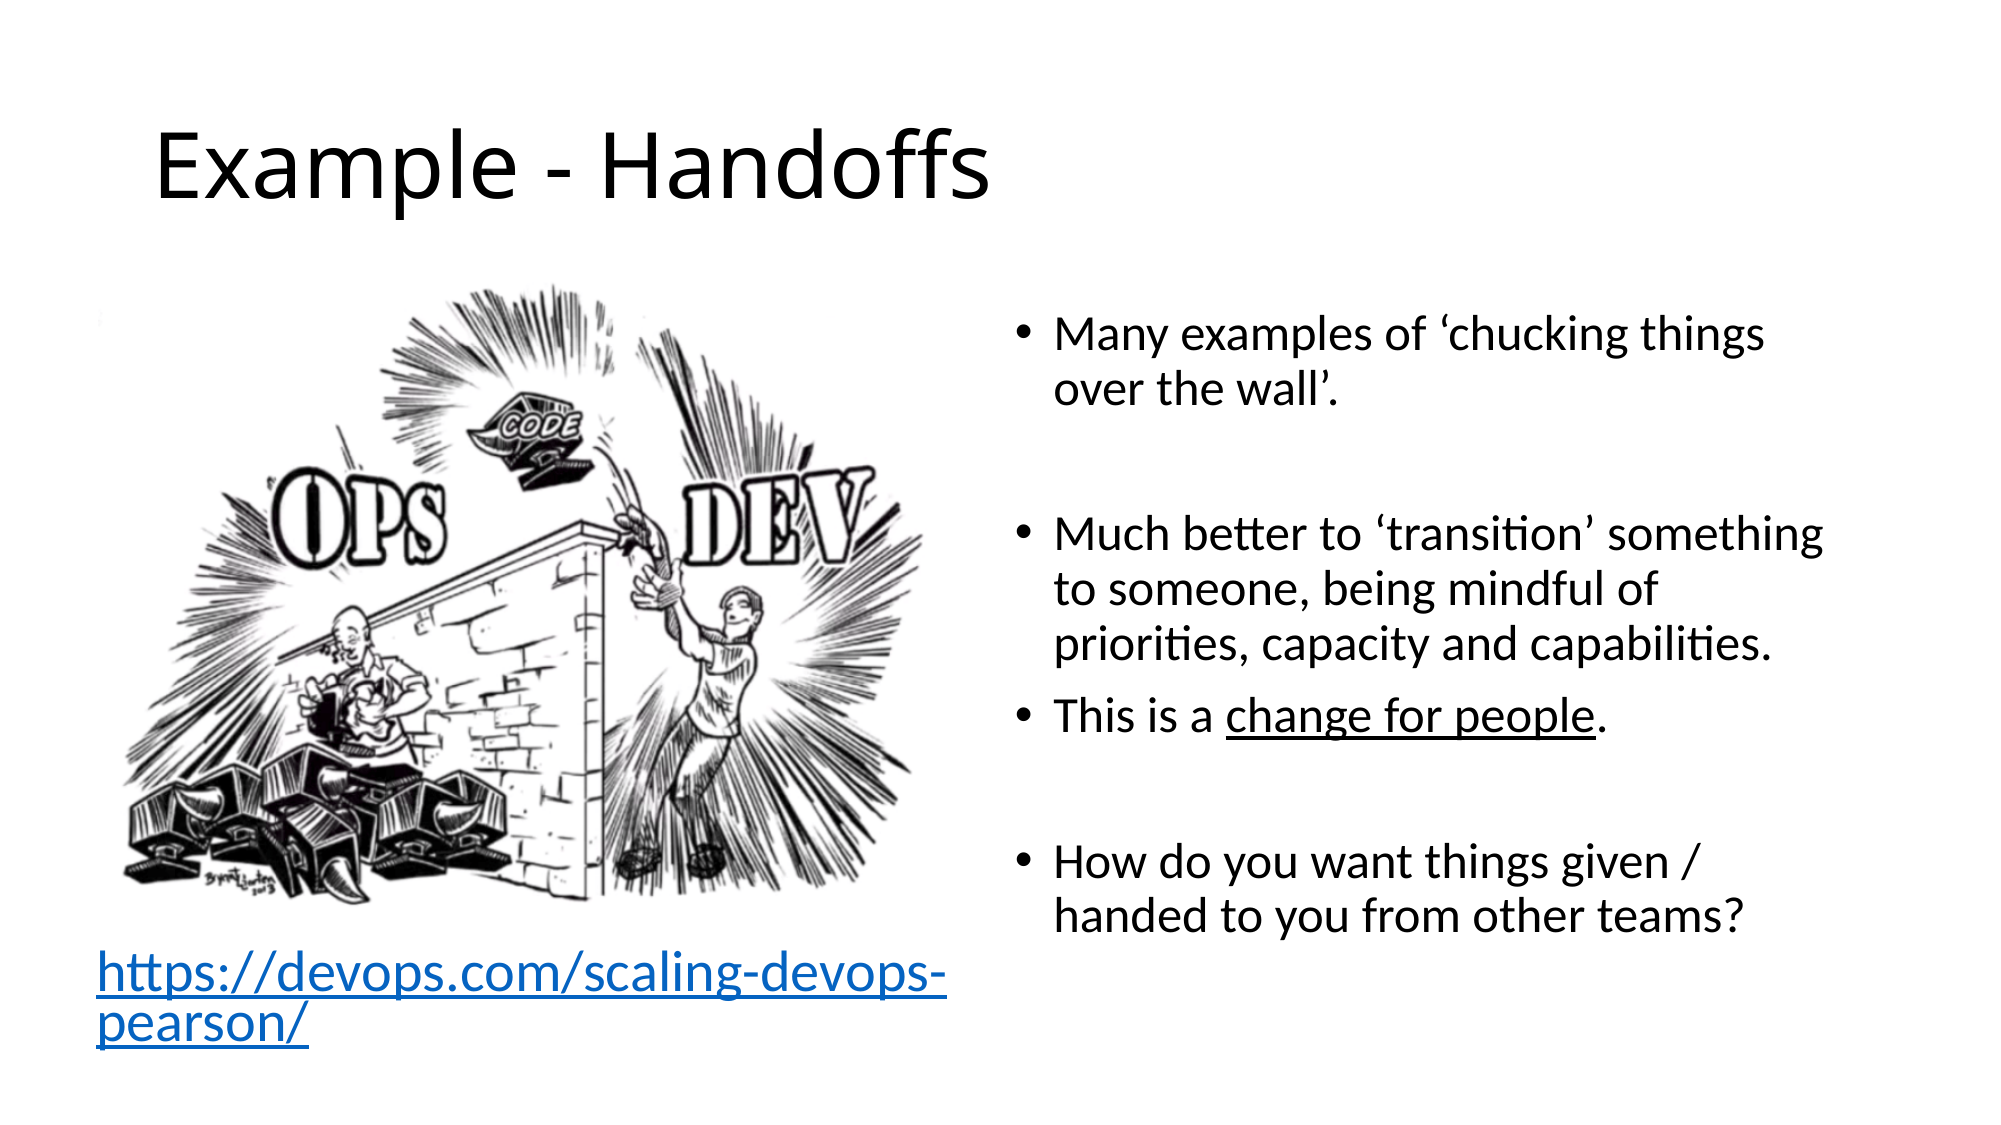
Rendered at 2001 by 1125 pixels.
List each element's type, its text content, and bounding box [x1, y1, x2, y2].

list Many examples of ‘chucking things over the wall’. Much better to ‘transition’ something to someone, being mindful of priorities, capacity and capabilities. This is a change for people. How do you want things given / handed to you from other teams? [999, 299, 1850, 1014]
title Example - Handoffs [137, 59, 1863, 278]
list https://devops.com/scaling-devops-pearson/ [81, 933, 966, 1034]
picture [98, 277, 949, 914]
